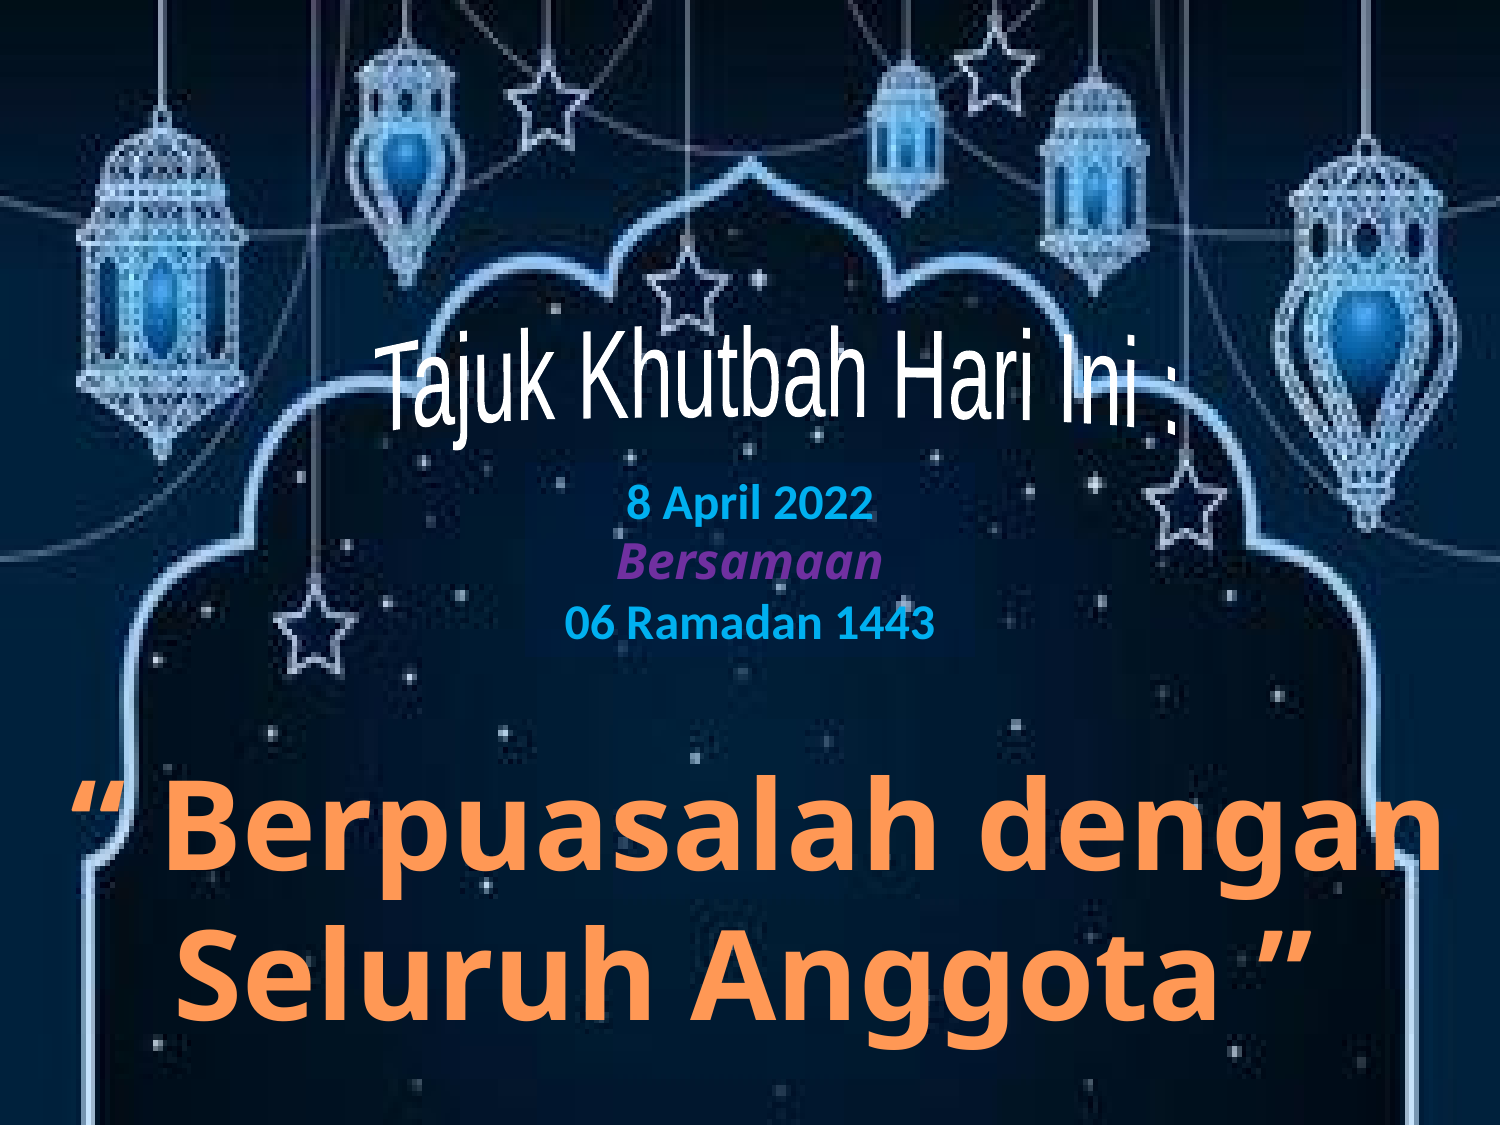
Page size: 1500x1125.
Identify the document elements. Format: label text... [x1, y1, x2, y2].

text_box 8 April 2022 Bersamaan 06 Ramadan 1443 [524, 462, 975, 658]
text_box “ Berpuasalah dengan Seluruh Anggota ” [12, 737, 1475, 1053]
picture [0, 0, 1500, 1125]
